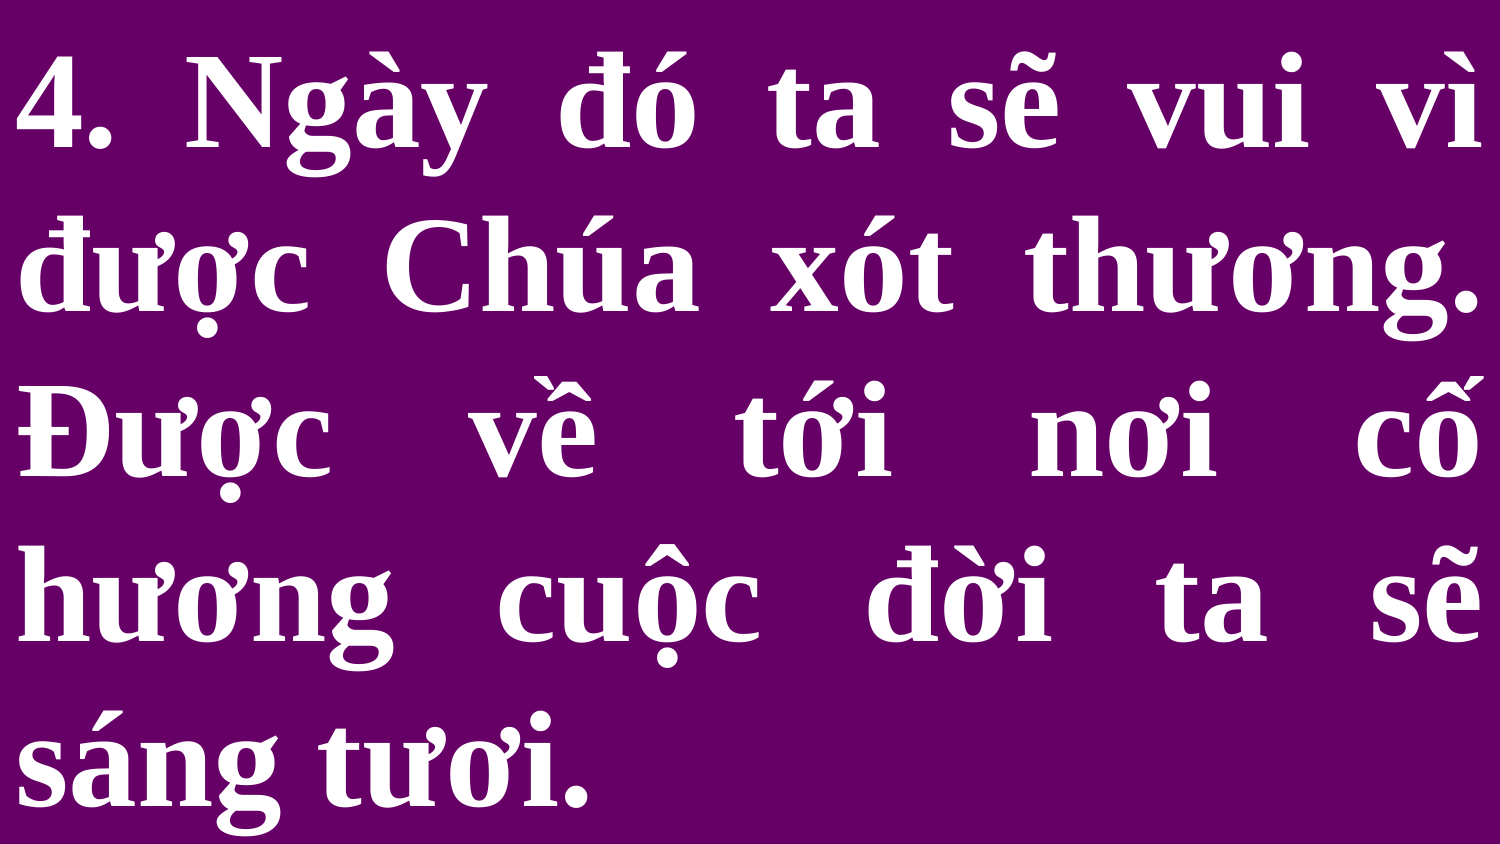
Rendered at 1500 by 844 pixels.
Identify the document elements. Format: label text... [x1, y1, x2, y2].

title 4. Ngày đó ta sẽ vui vì được Chúa xót thương. Được về tới nơi cố hương cuộc đời ta sẽ sáng tươi. [0, 0, 1500, 844]
